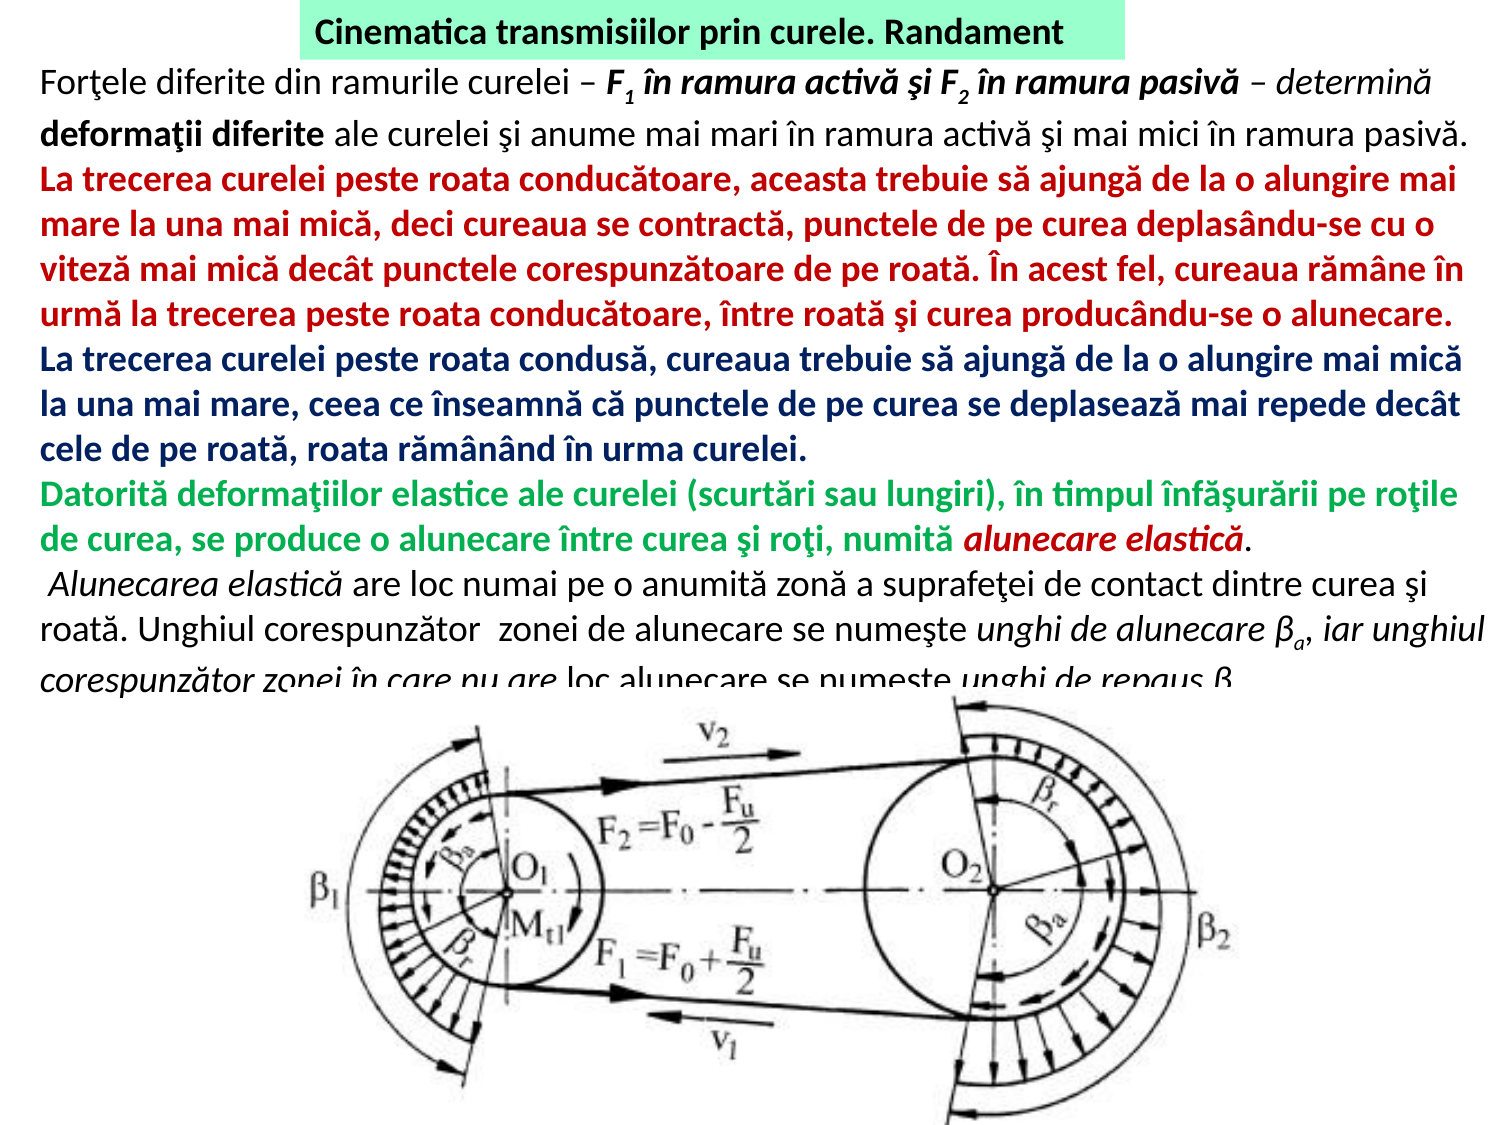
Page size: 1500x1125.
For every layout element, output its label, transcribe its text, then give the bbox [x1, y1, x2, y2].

picture [287, 687, 1253, 1125]
text_box Cinematica transmisiilor prin curele. Randament [299, 0, 1125, 49]
text_box Forţele diferite din ramurile curelei – F1 în ramura activă şi F2 în ramura pasivă – determină deformaţii diferite ale curelei şi anume mai mari în ramura activă şi mai mici în ramura pasivă. La trecerea curelei peste roata conducătoare, aceasta trebuie să ajungă de la o alungire mai mare la una mai mică, deci cureaua se contractă, punctele de pe curea deplasându-se cu o viteză mai mică decât punctele corespunzătoare de pe roată. În acest fel, cureaua rămâne în urmă la trecerea peste roata conducătoare, între roată şi curea producându-se o alunecare. La trecerea curelei peste roata condusă, cureaua trebuie să ajungă de la o alungire mai mică la una mai mare, ceea ce înseamnă că punctele de pe curea se deplasează mai repede decât cele de pe roată, roata rămânând în urma curelei. Datorită deformaţiilor elastice ale curelei (scurtări sau lungiri), în timpul înfăşurării pe roţile de curea, se produce o alunecare între curea şi roţi, numită alunecare elastică. Alunecarea elastică are loc numai pe o anumită zonă a suprafeţei de contact dintre curea şi roată. Unghiul corespunzător zonei de alunecare se numeşte unghi de alunecare βa, iar unghiul corespunzător zonei în care nu are loc alunecare se numeşte unghi de repaus βr . [24, 49, 1500, 714]
